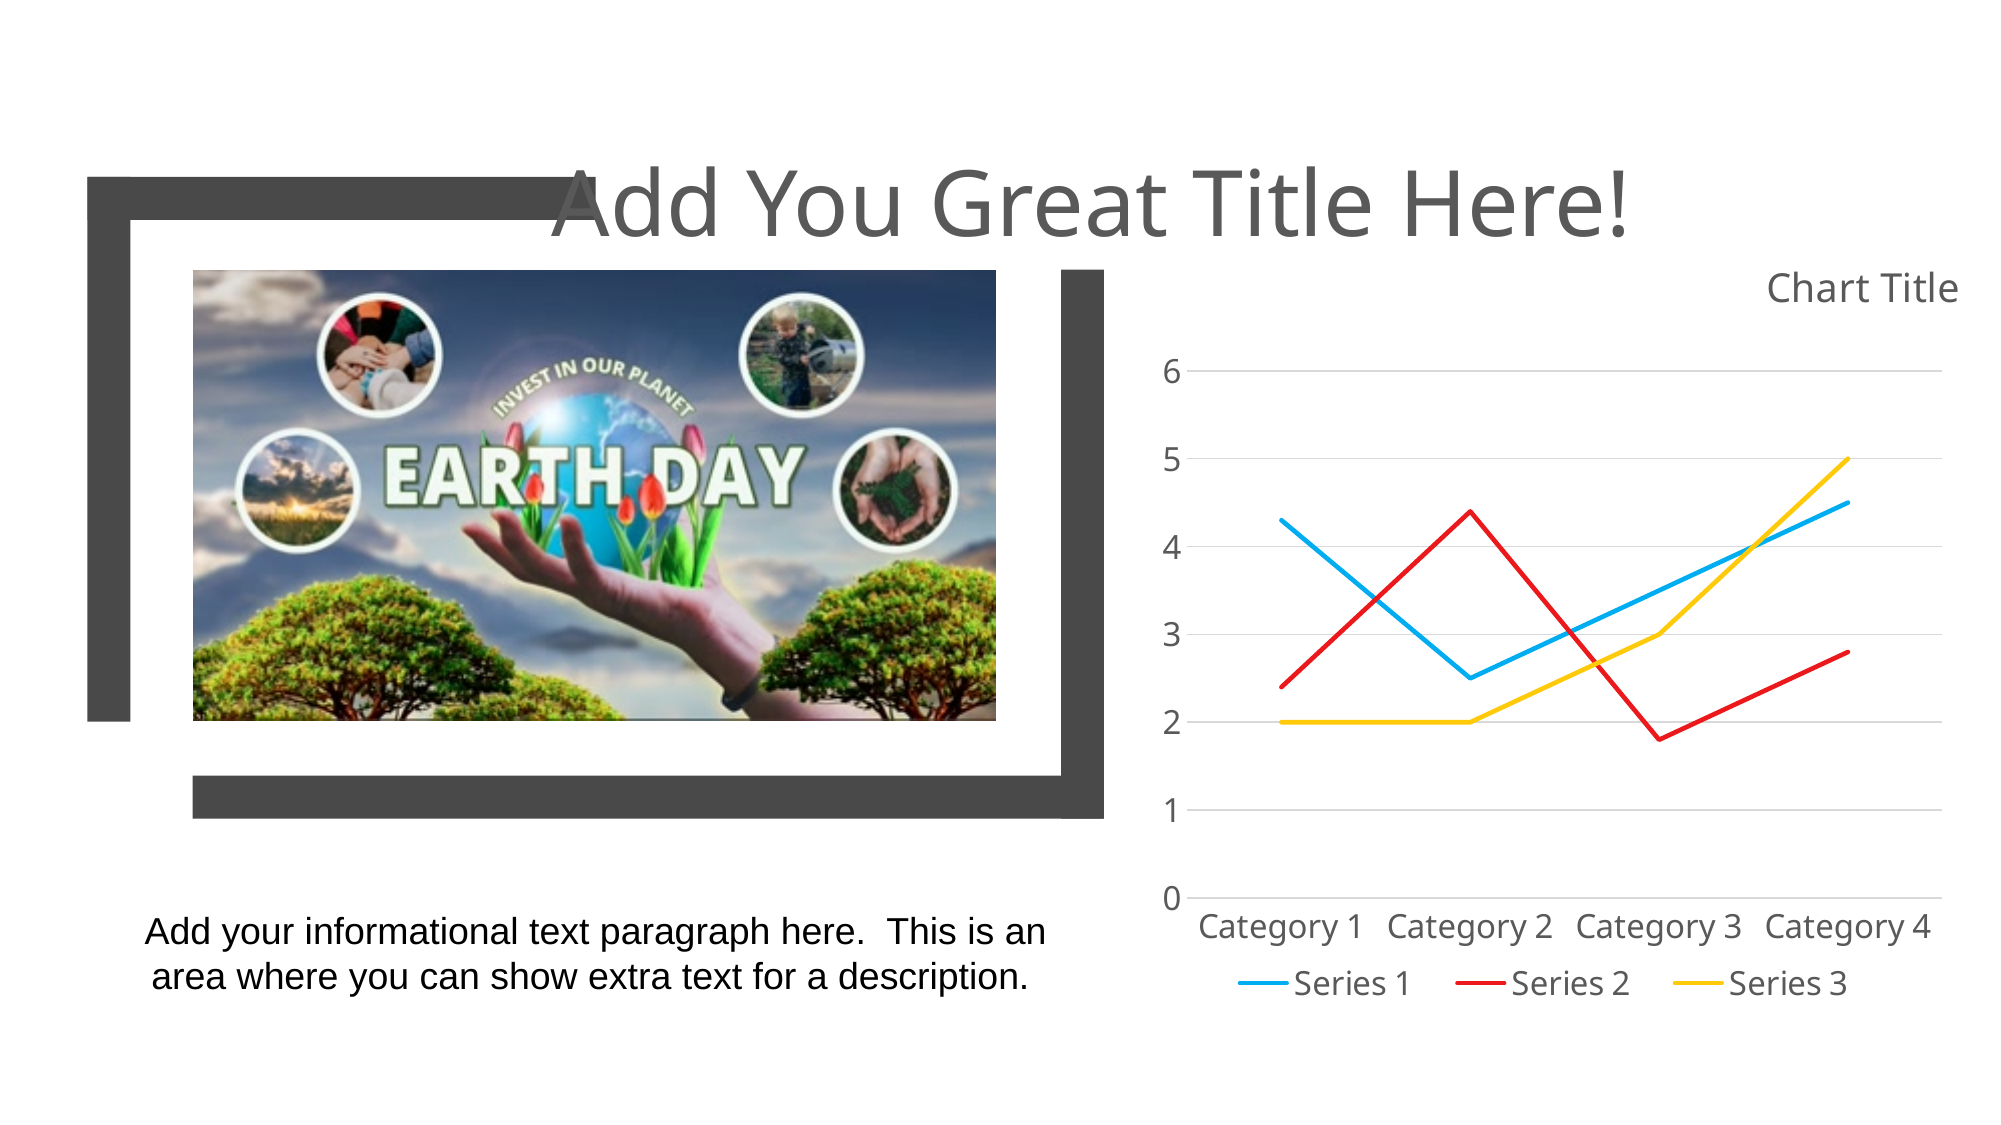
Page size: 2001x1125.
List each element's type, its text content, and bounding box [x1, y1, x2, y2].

text_box [85, 175, 280, 222]
text_box Add your informational text paragraph here. This is an area where you can show extra text for a description. [87, 899, 1104, 1032]
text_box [192, 269, 1105, 819]
title Add You Great Title Here! [280, 93, 1904, 263]
text_box [85, 222, 132, 724]
chart [1146, 228, 1969, 1032]
